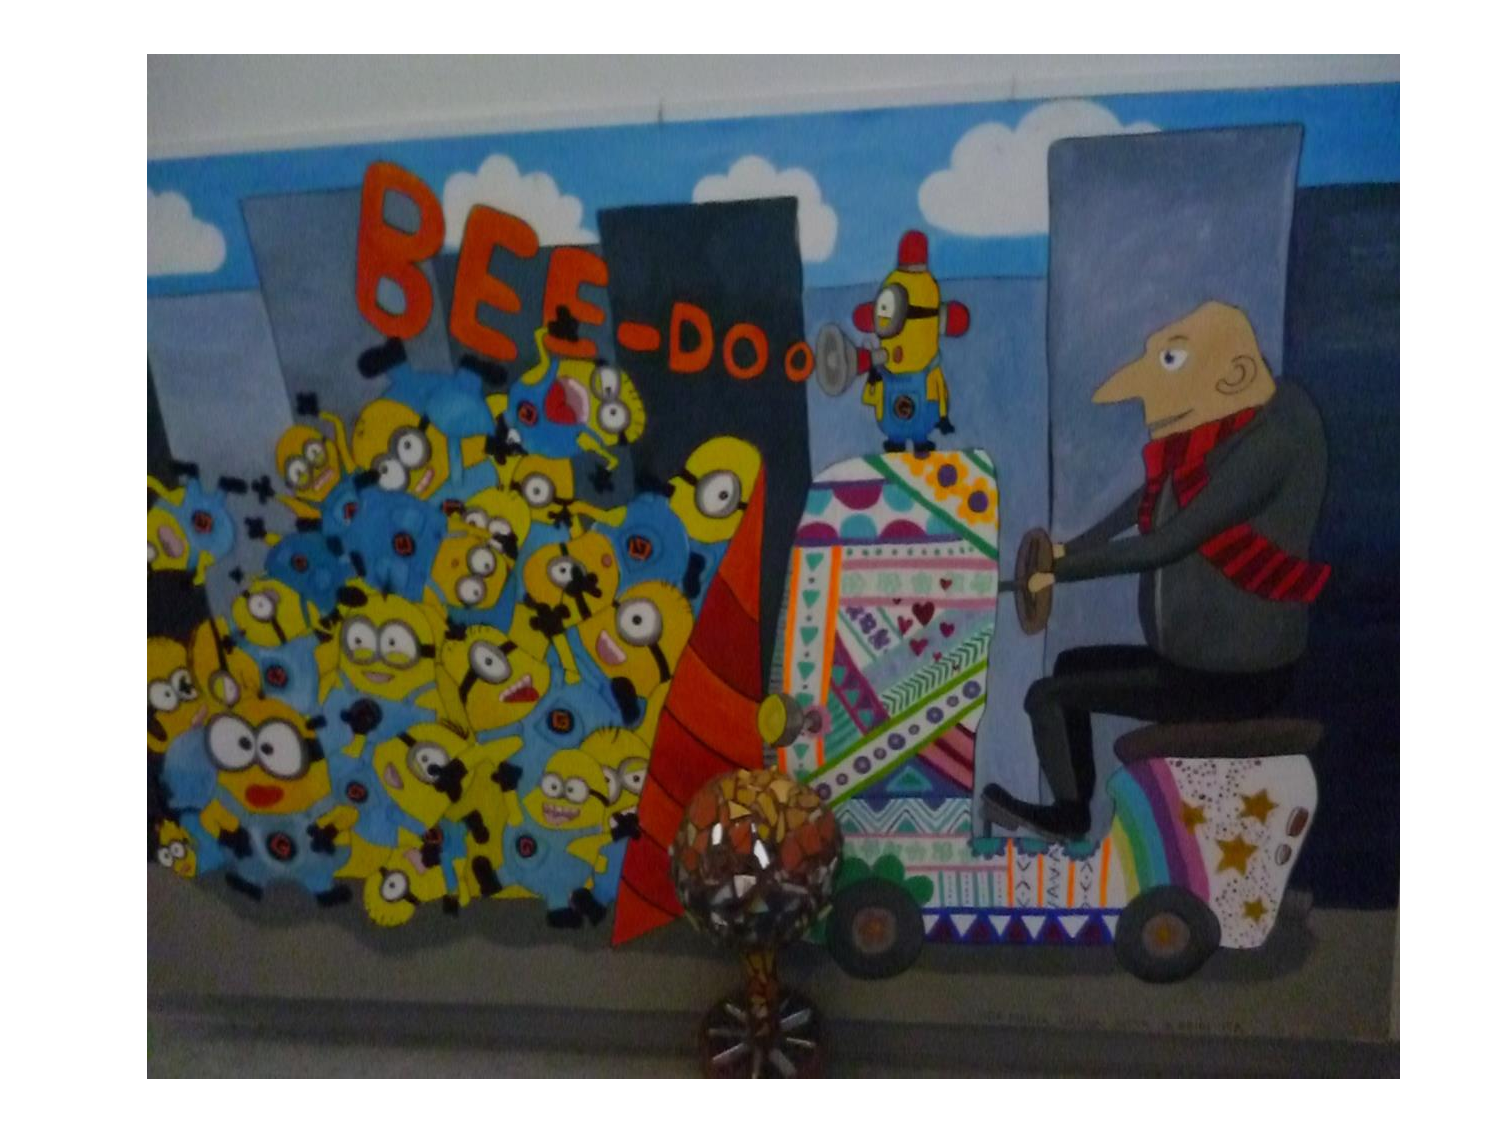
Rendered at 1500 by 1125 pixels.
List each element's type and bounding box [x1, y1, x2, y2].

picture [147, 54, 1400, 1080]
